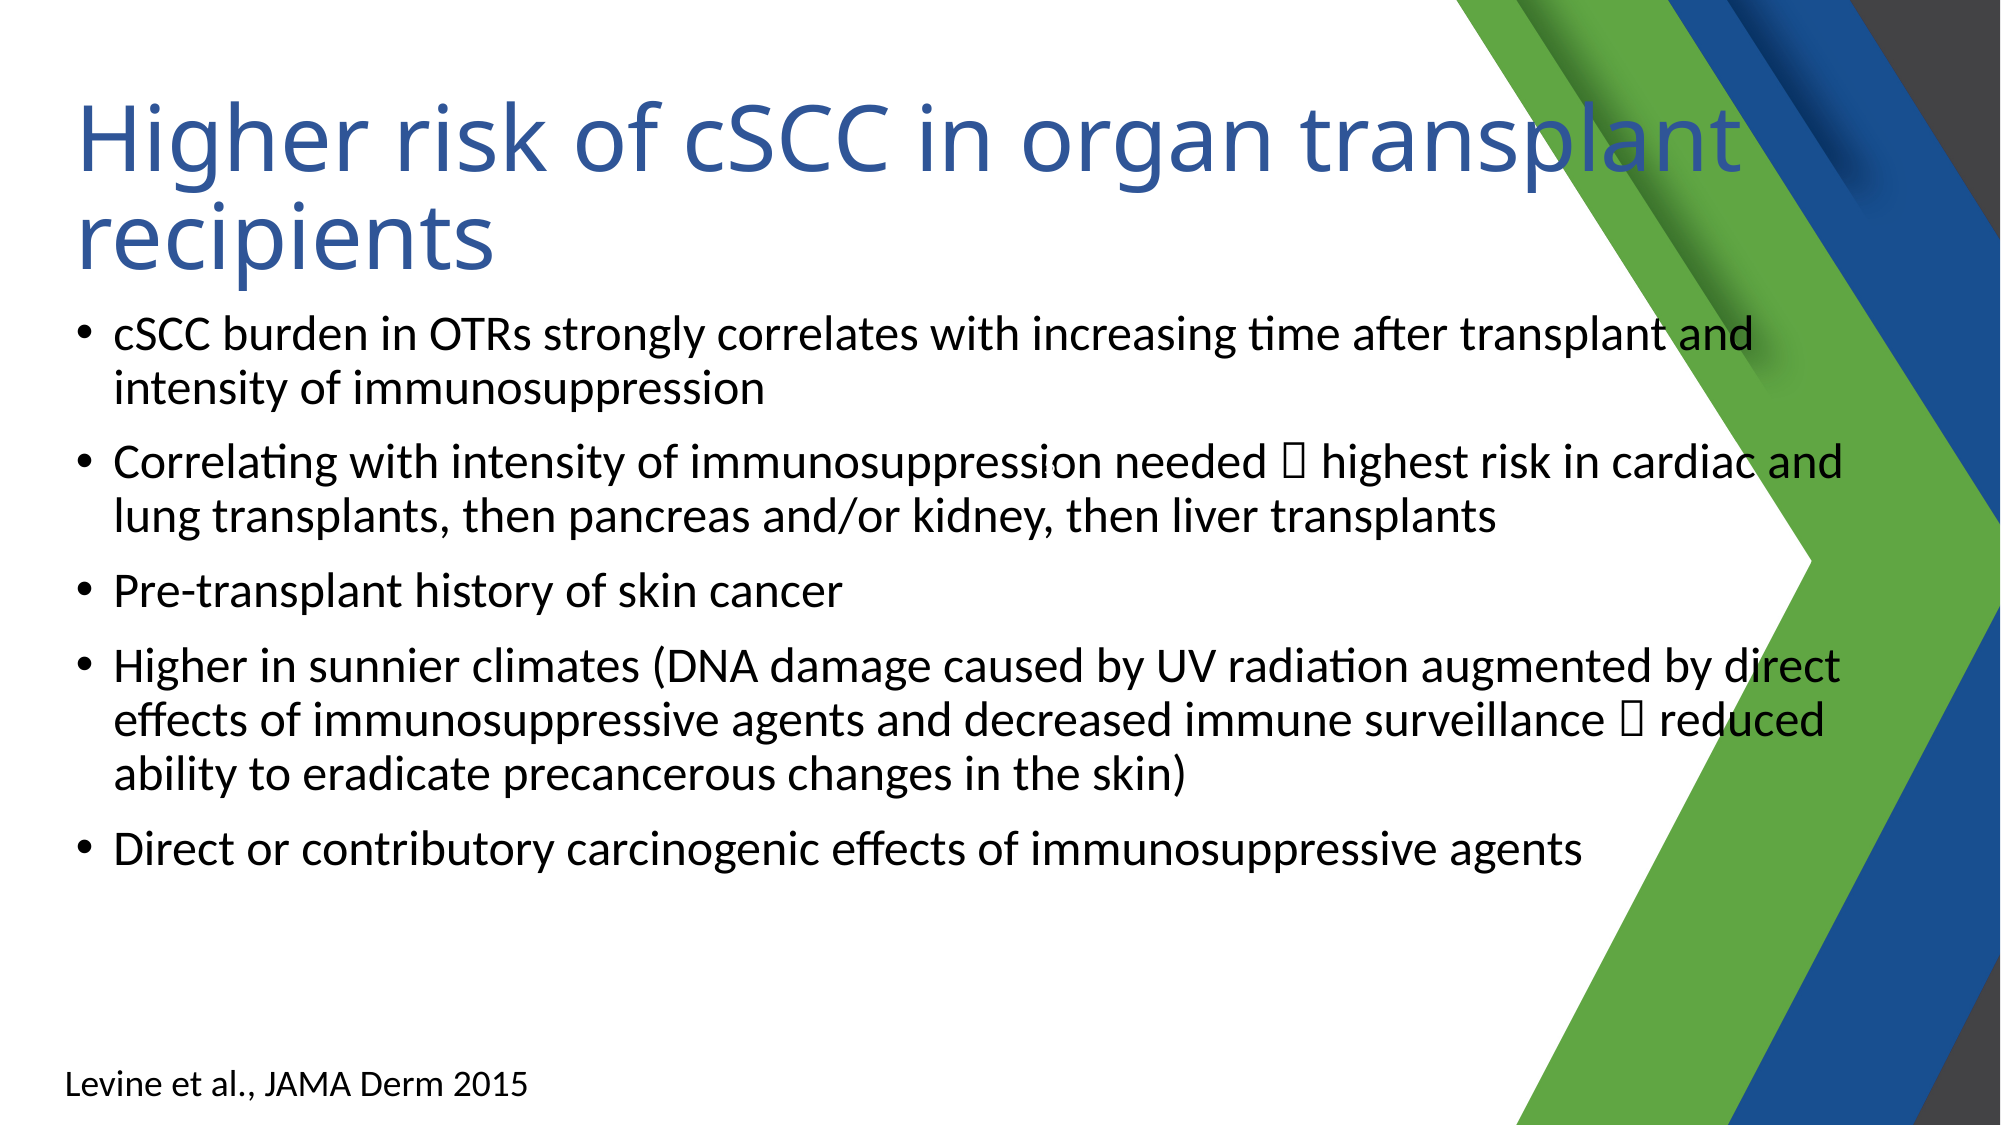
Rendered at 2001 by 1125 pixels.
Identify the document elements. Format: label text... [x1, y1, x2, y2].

title Higher risk of cSCC in organ transplant recipients [60, 82, 2000, 300]
list cSCC burden in OTRs strongly correlates with increasing time after transplant and intensity of immunosuppression Correlating with intensity of immunosuppression needed  highest risk in cardiac and lung transplants, then pancreas and/or kidney, then liver transplants Pre-transplant history of skin cancer Higher in sunnier climates (DNA damage caused by UV radiation augmented by direct effects of immunosuppressive agents and decreased immune surveillance  reduced ability to eradicate precancerous changes in the skin) Direct or contributory carcinogenic effects of immunosuppressive agents [60, 299, 1916, 1125]
picture [0, 0, 2001, 1125]
text_box Levine et al., JAMA Derm 2015 [49, 1051, 950, 1112]
slide_number 51 [634, 434, 1085, 495]
